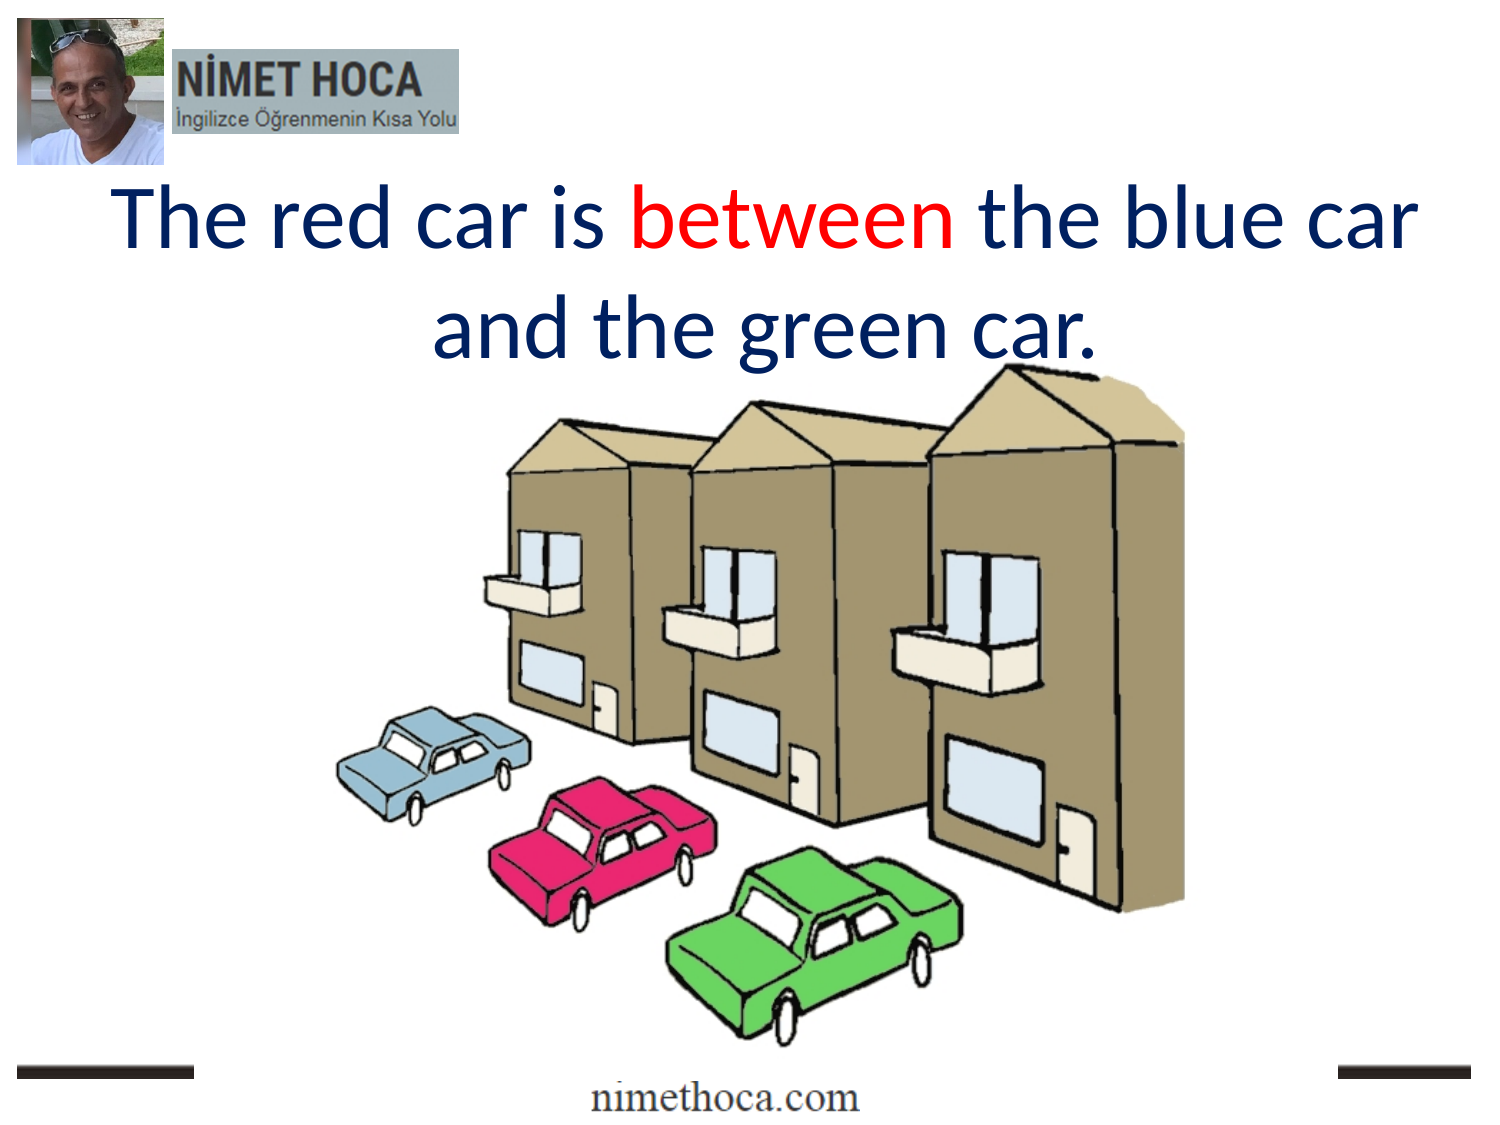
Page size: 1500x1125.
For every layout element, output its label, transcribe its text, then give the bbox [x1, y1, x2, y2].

picture [194, 337, 1338, 1081]
picture [17, 18, 164, 165]
picture [172, 49, 459, 134]
text_box The red car is between the blue car and the green car. [90, 149, 1441, 388]
